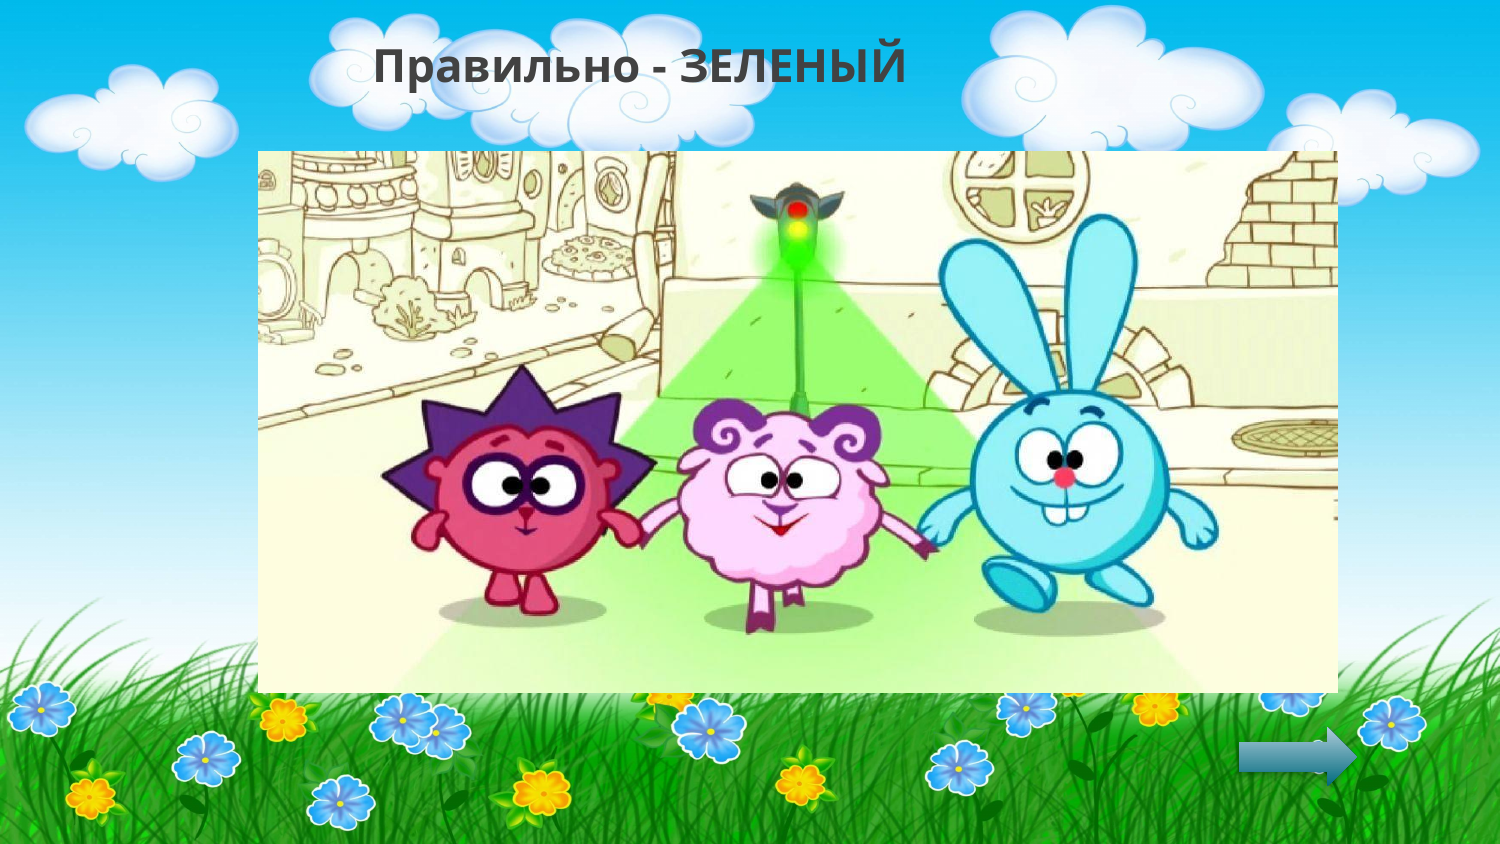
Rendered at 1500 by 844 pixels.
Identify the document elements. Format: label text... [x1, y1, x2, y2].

picture [395, 14, 435, 21]
picture [0, 5, 1500, 844]
title Правильно - ЗЕЛЕНЫЙ [357, 21, 1055, 149]
text_box [1238, 727, 1357, 787]
picture [634, 14, 688, 21]
